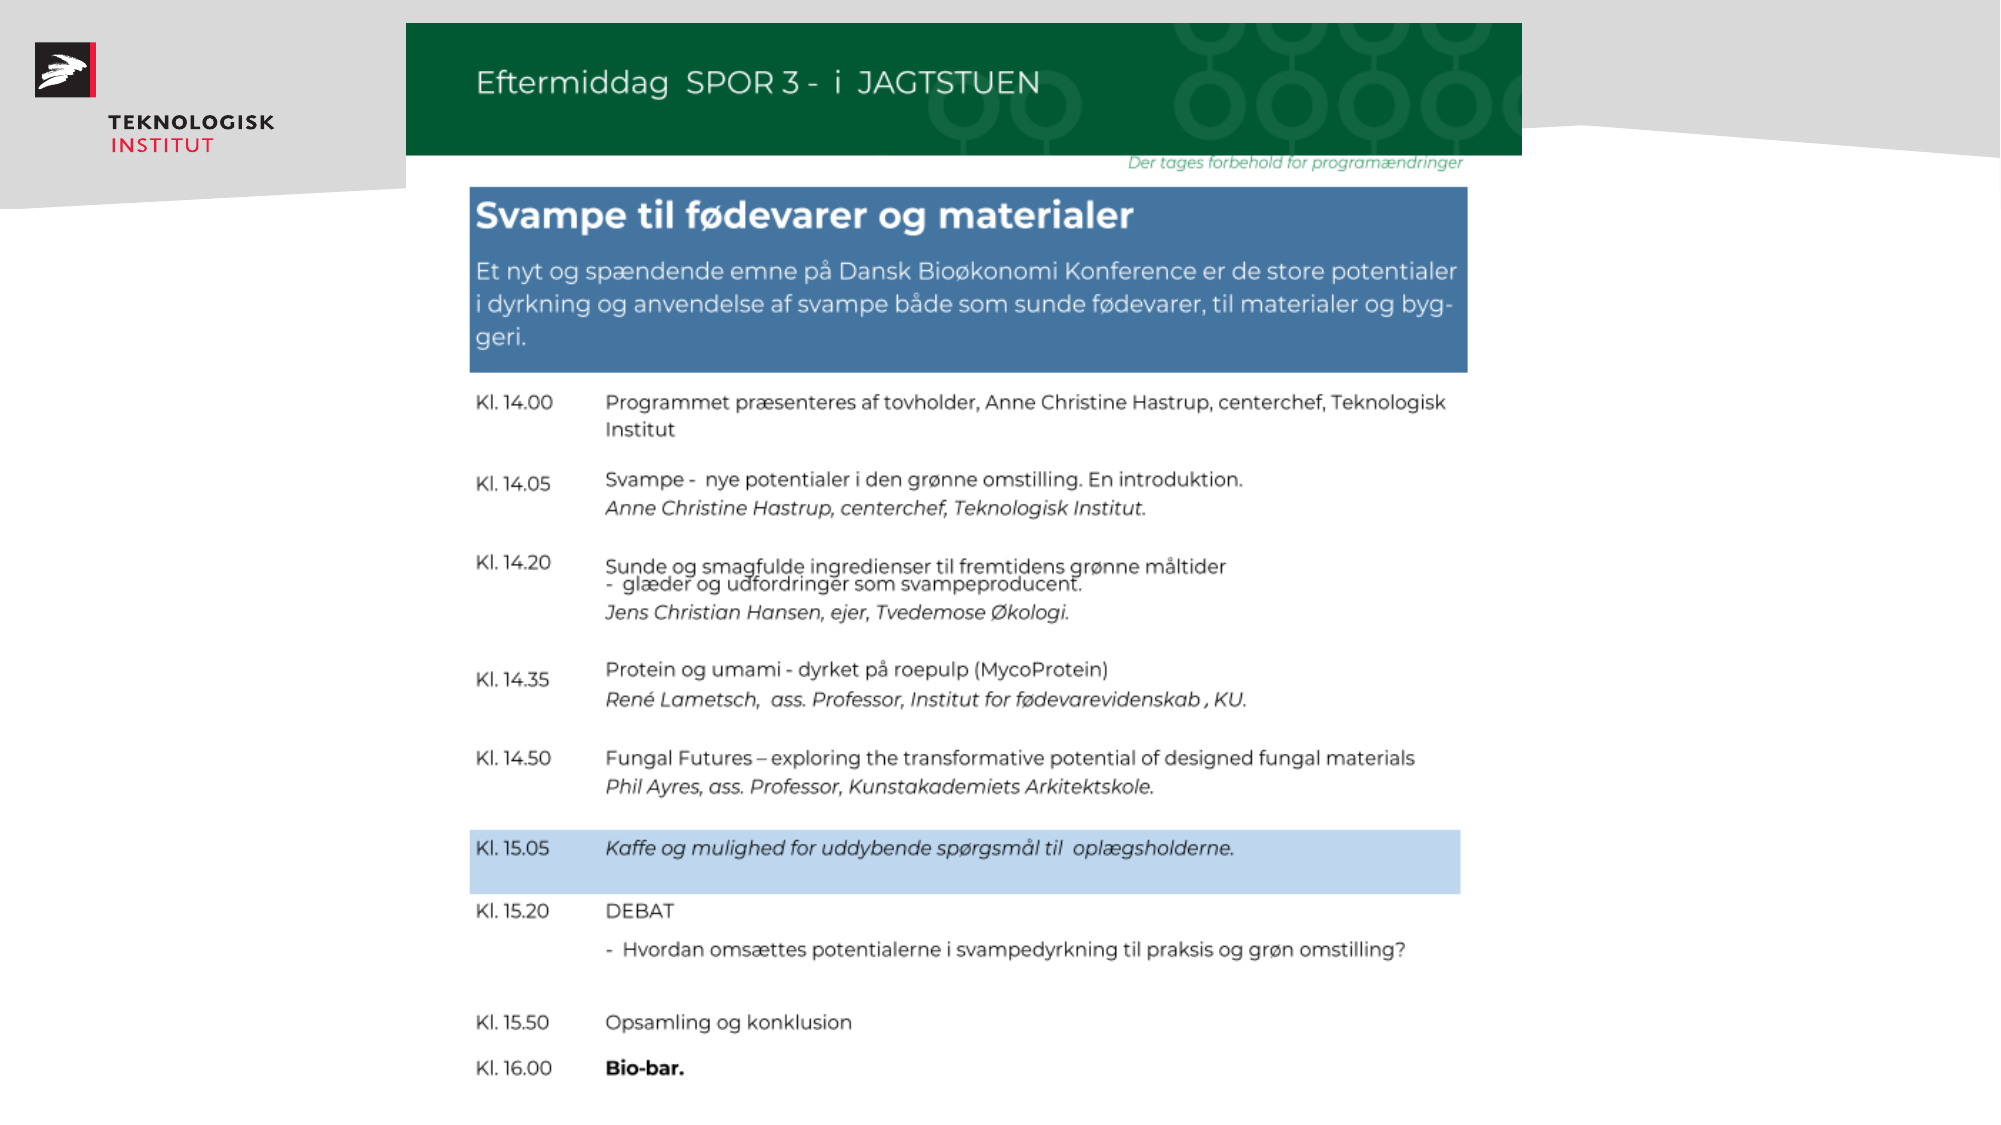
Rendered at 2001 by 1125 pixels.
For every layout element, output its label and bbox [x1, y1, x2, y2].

picture [406, 23, 1522, 1097]
